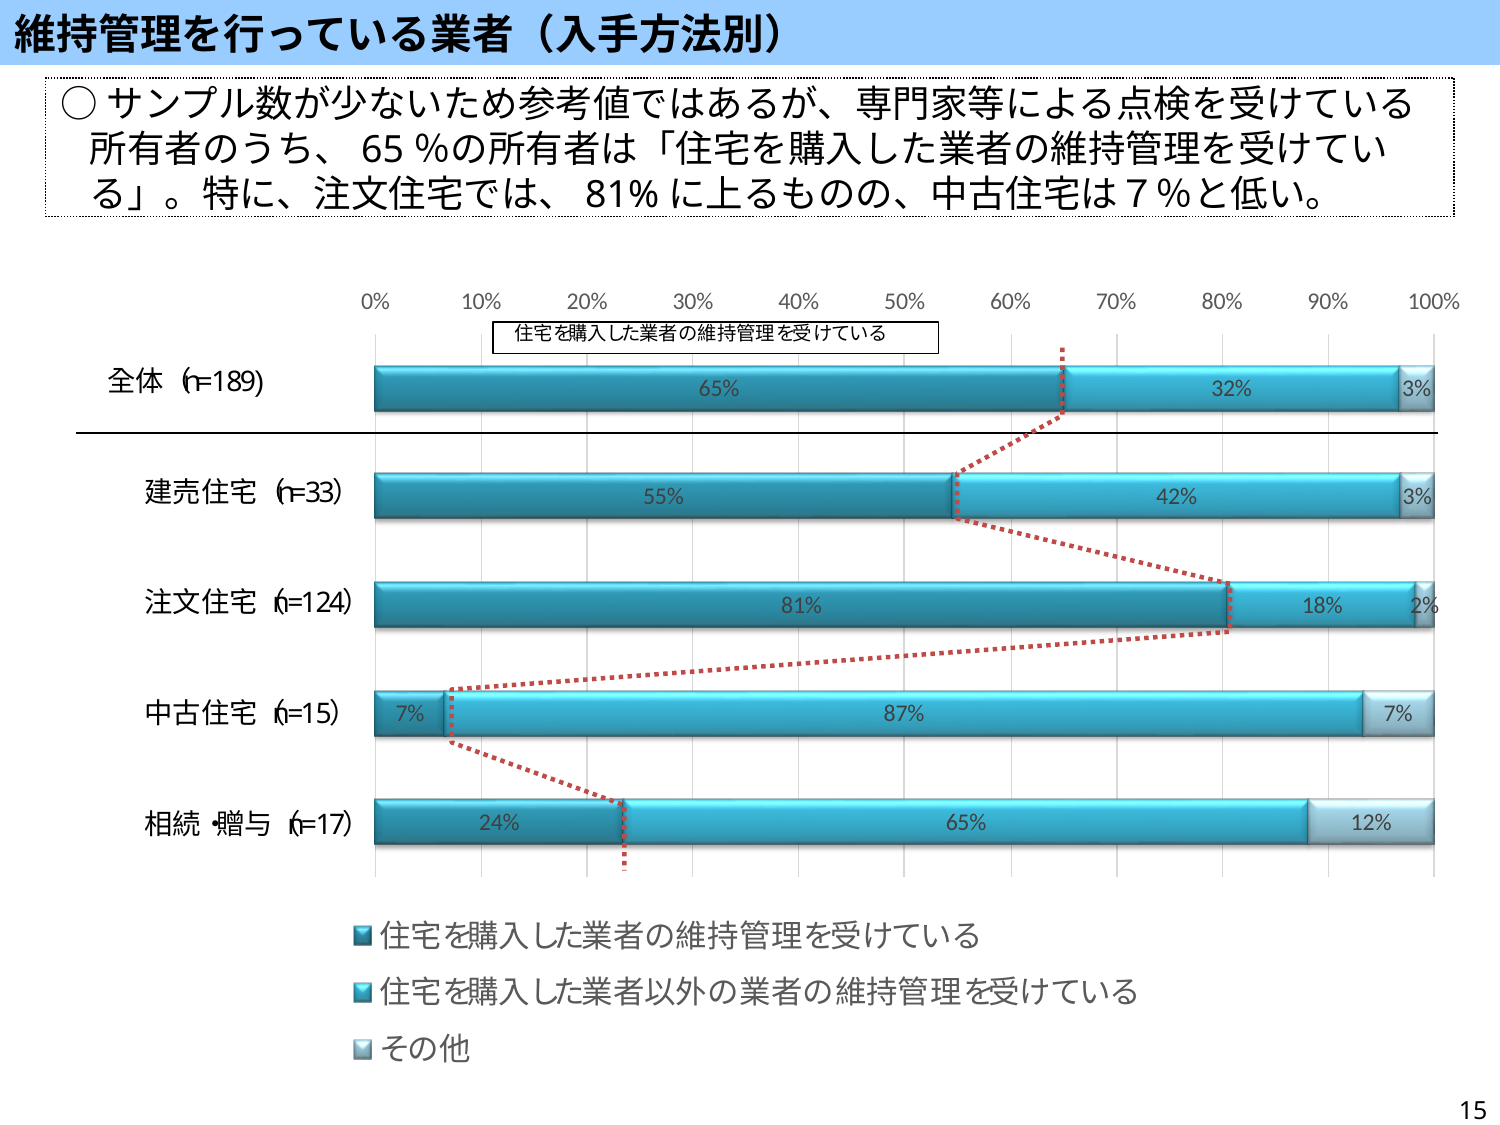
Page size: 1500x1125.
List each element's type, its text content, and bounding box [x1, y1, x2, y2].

picture [27, 229, 1473, 1095]
text_box 15 [1446, 1094, 1500, 1125]
text_box 維持管理を行っている業者（入手方法別） [0, 0, 1500, 65]
text_box ○サンプル数が少ないため参考値ではあるが、専門家等による点検を受けている所有者のうち、65％の所有者は「住宅を購入した業者の維持管理を受けている」。特に、注文住宅では、81%に上るものの、中古住宅は７％と低い。 [45, 78, 1455, 217]
